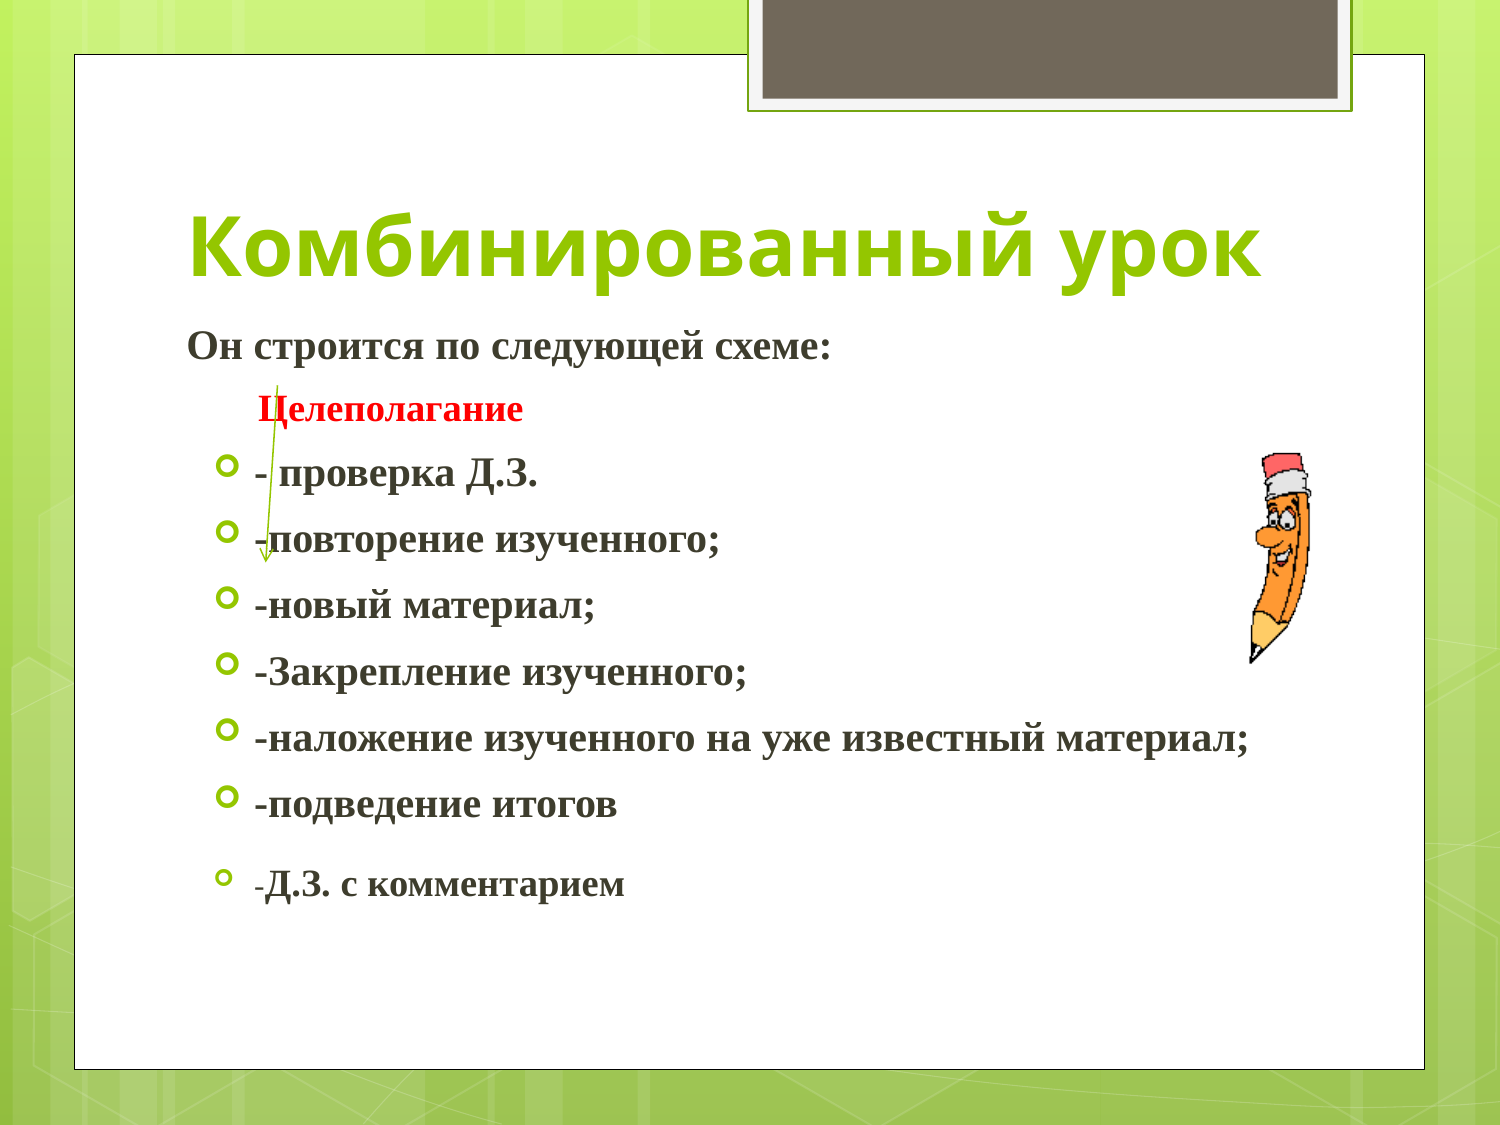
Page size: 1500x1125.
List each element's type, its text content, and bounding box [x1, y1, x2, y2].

list Он строится по следующей схеме: Целеполагание - проверка Д.З. -повторение изученного; -новый материал; -Закрепление изученного; -наложение изученного на уже известный материал; -подведение итогов -Д.З. с комментарием [171, 302, 1283, 957]
title Комбинированный урок [171, 113, 1324, 302]
picture [1186, 405, 1344, 719]
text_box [265, 385, 278, 563]
